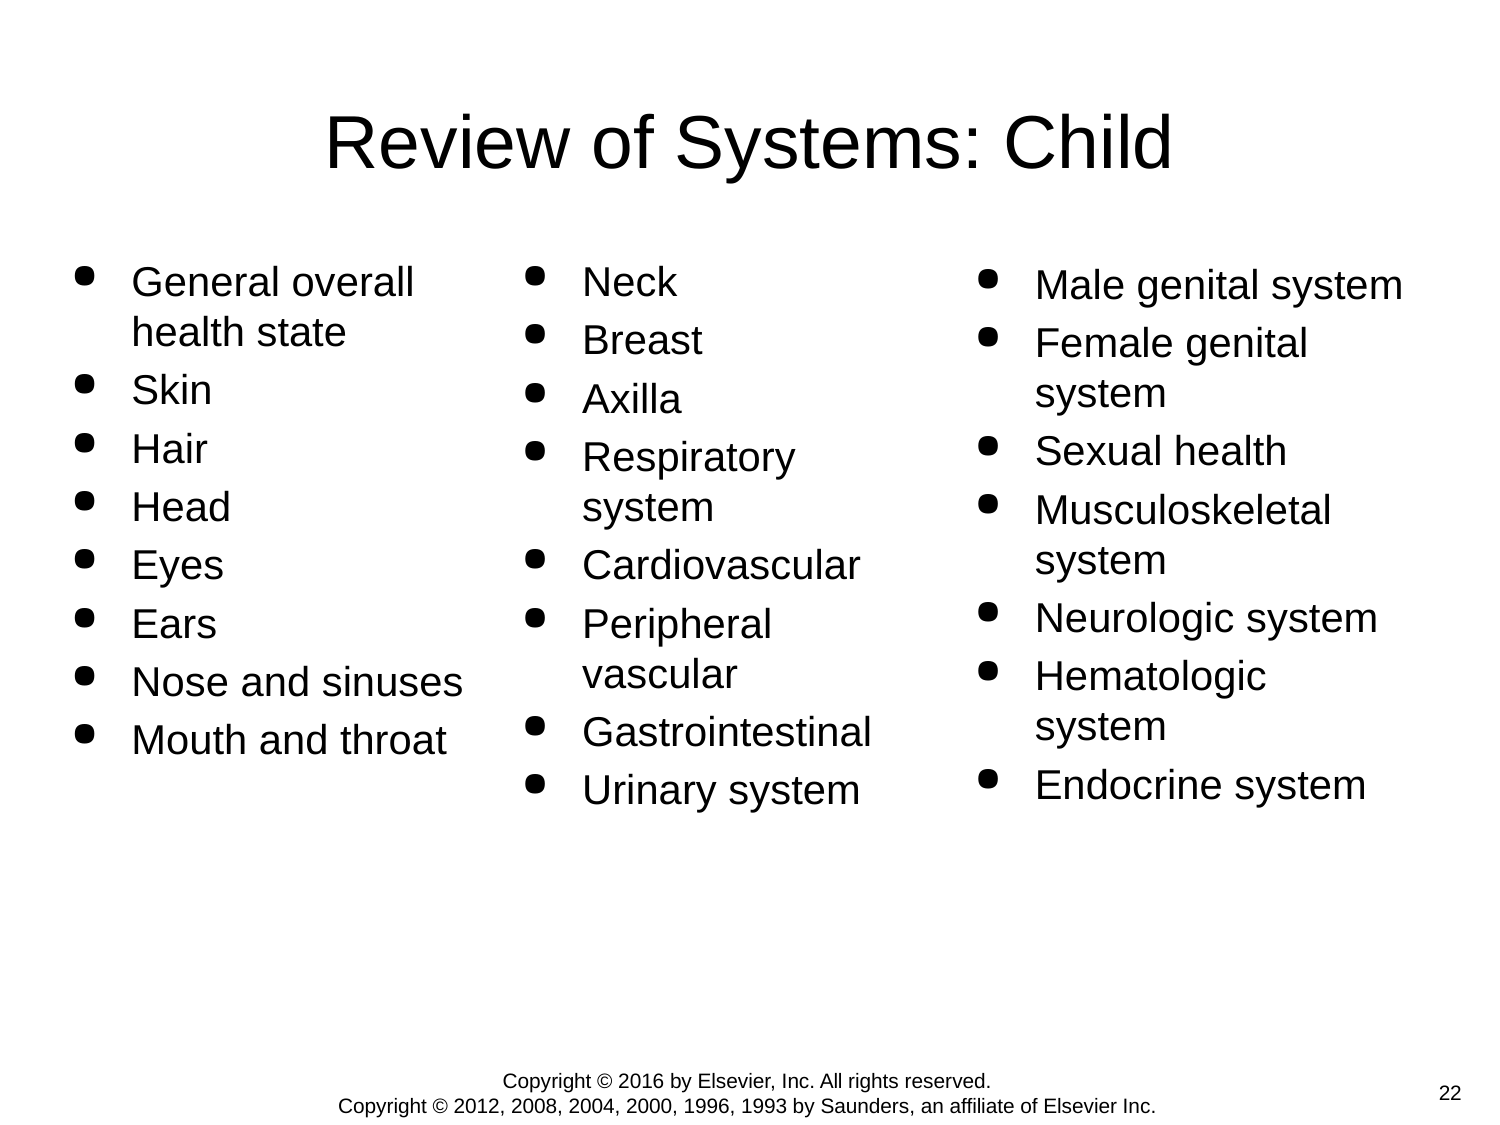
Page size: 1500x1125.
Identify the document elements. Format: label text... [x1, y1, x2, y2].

list General overall health state Skin Hair Head Eyes Ears Nose and sinuses Mouth and throat [59, 246, 495, 1017]
slide_number 22 [1400, 1060, 1495, 1123]
text_box Male genital system Female genital system Sexual health Musculoskeletal system Neurologic system Hematologic system Endocrine system [963, 249, 1425, 981]
list Neck Breast Axilla Respiratory system Cardiovascular Peripheral vascular Gastrointestinal Urinary system [510, 246, 945, 1013]
title Review of Systems: Child [74, 44, 1426, 233]
footer Copyright © 2016 by Elsevier, Inc. All rights reserved. Copyright © 2012, 2008, 2004, 2000, 1996, 1993 by Saunders, an affiliate of Elsevier Inc. [162, 1059, 1338, 1123]
